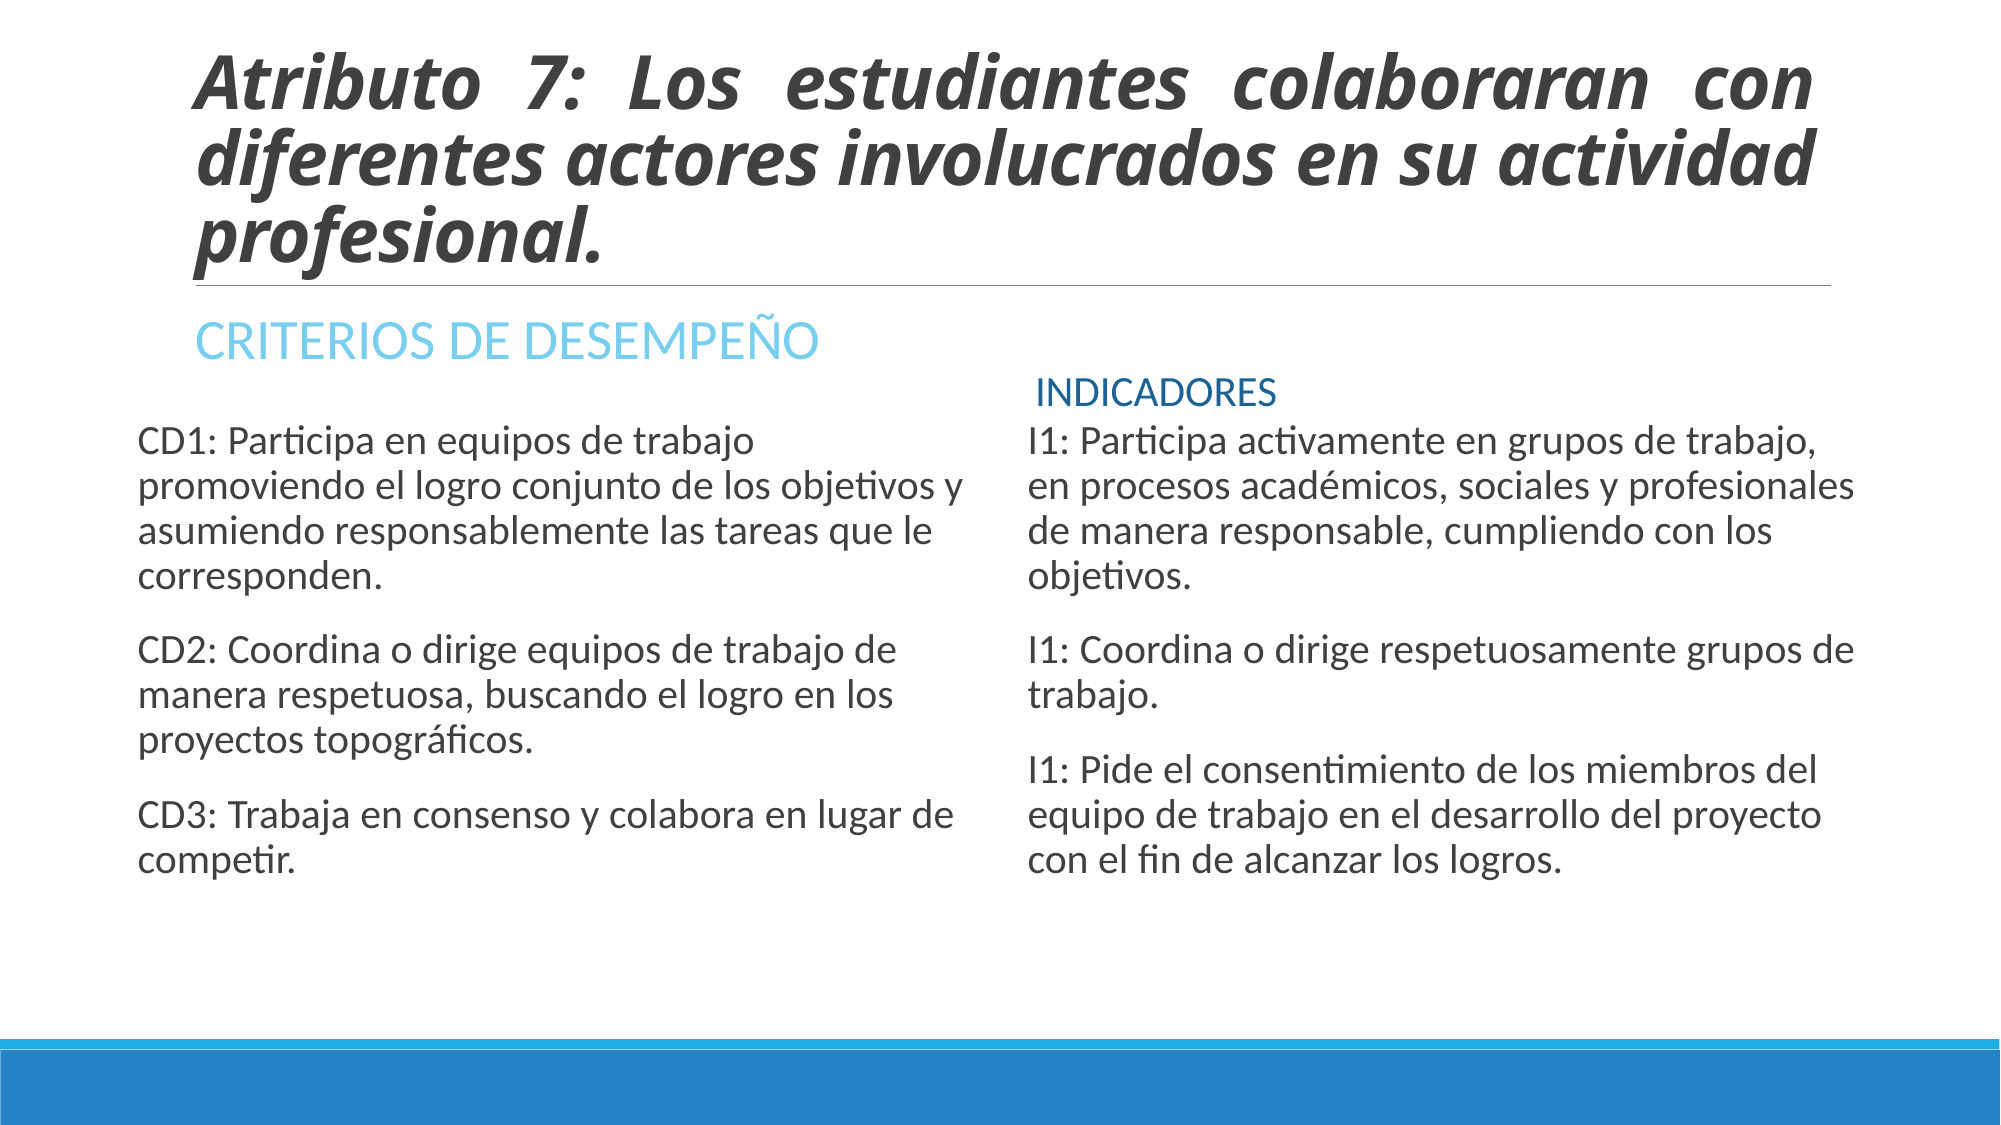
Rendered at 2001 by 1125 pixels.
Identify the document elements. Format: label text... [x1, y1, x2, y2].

title Atributo 7: Los estudiantes colaboraran con diferentes actores involucrados en su actividad profesional. [180, 47, 1830, 285]
list I1: Participa activamente en grupos de trabajo, en procesos académicos, sociales y profesionales de manera responsable, cumpliendo con los objetivos. I1: Coordina o dirige respetuosamente grupos de trabajo. I1: Pide el consentimiento de los miembros del equipo de trabajo en el desarrollo del proyecto con el fin de alcanzar los logros. [1012, 410, 1863, 1091]
list Criterios de Desempeño [180, 302, 990, 424]
list CD1: Participa en equipos de trabajo promoviendo el logro conjunto de los objetivos y asumiendo responsablemente las tareas que le corresponden. CD2: Coordina o dirige equipos de trabajo de manera respetuosa, buscando el logro en los proyectos topográficos. CD3: Trabaja en consenso y colabora en lugar de competir. [137, 410, 984, 1091]
list Indicadores [1020, 302, 1830, 410]
